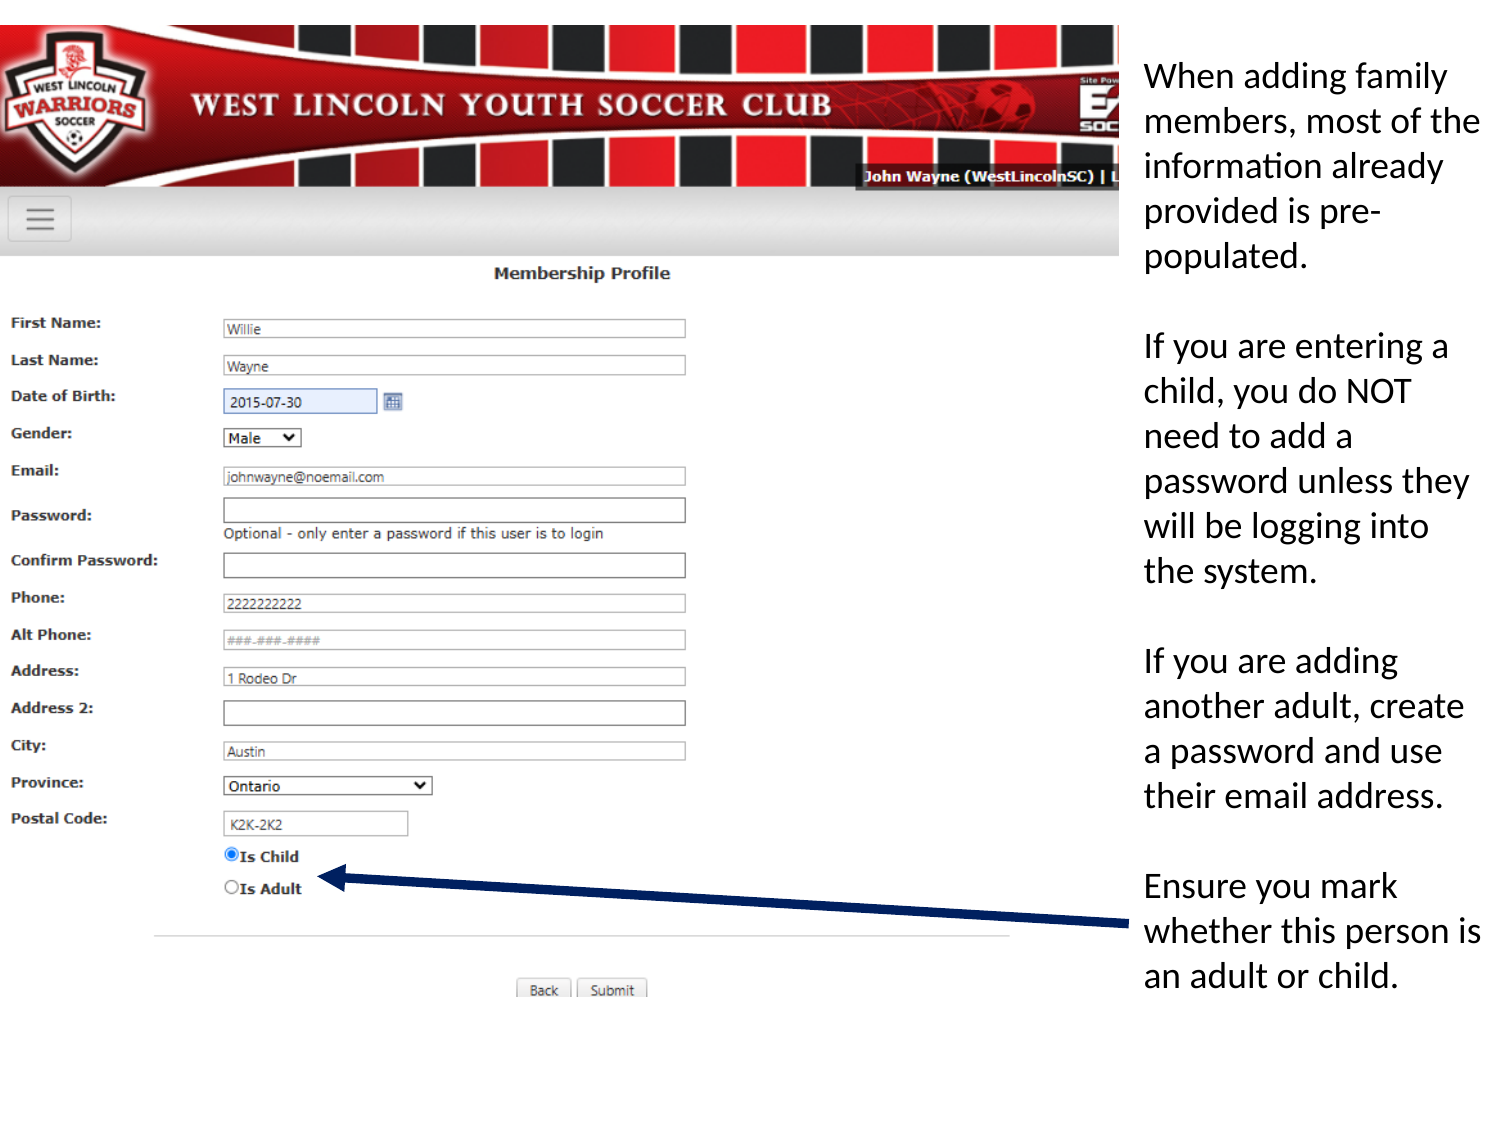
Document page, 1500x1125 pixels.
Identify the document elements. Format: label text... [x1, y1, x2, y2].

text_box When adding family members, most of the information already provided is pre-populated. If you are entering a child, you do NOT need to add a password unless they will be logging into the system. If you are adding another adult, create a password and use their email address. Ensure you mark whether this person is an adult or child. [1128, 43, 1500, 1004]
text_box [317, 876, 1129, 924]
picture [0, 25, 1119, 997]
